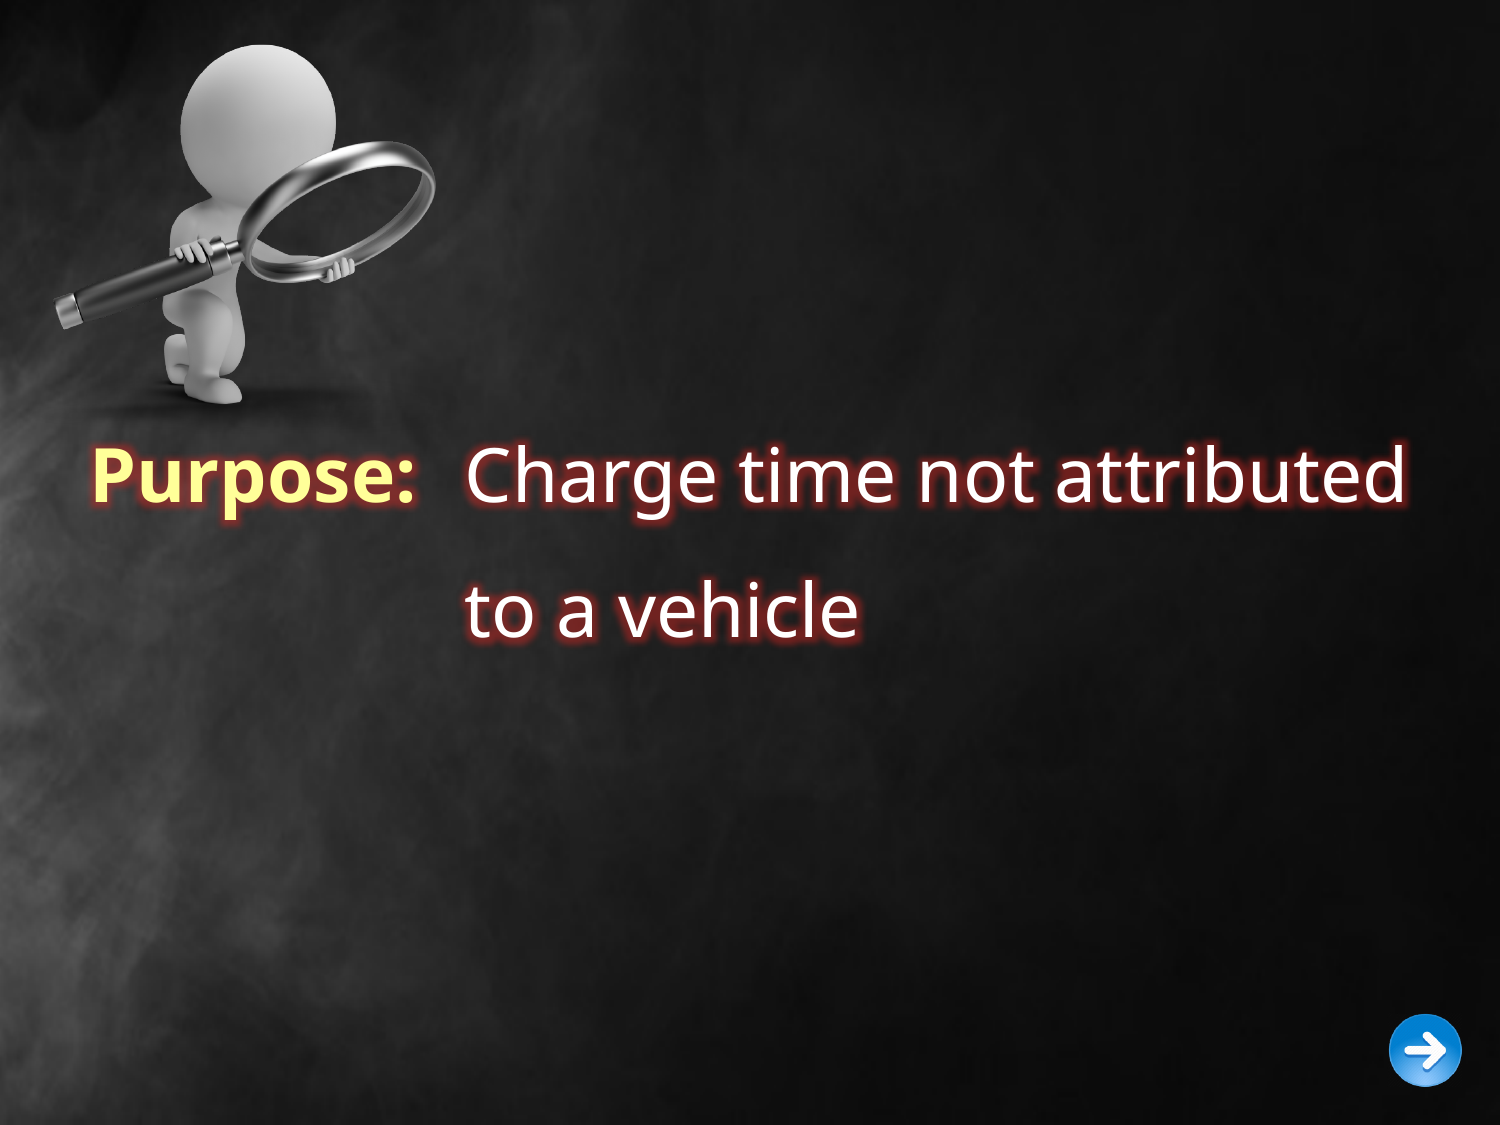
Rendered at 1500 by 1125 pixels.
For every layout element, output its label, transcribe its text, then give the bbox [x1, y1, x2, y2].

picture [0, 0, 1500, 1125]
text_box Purpose: Charge time not attributed to a vehicle [74, 374, 1425, 825]
